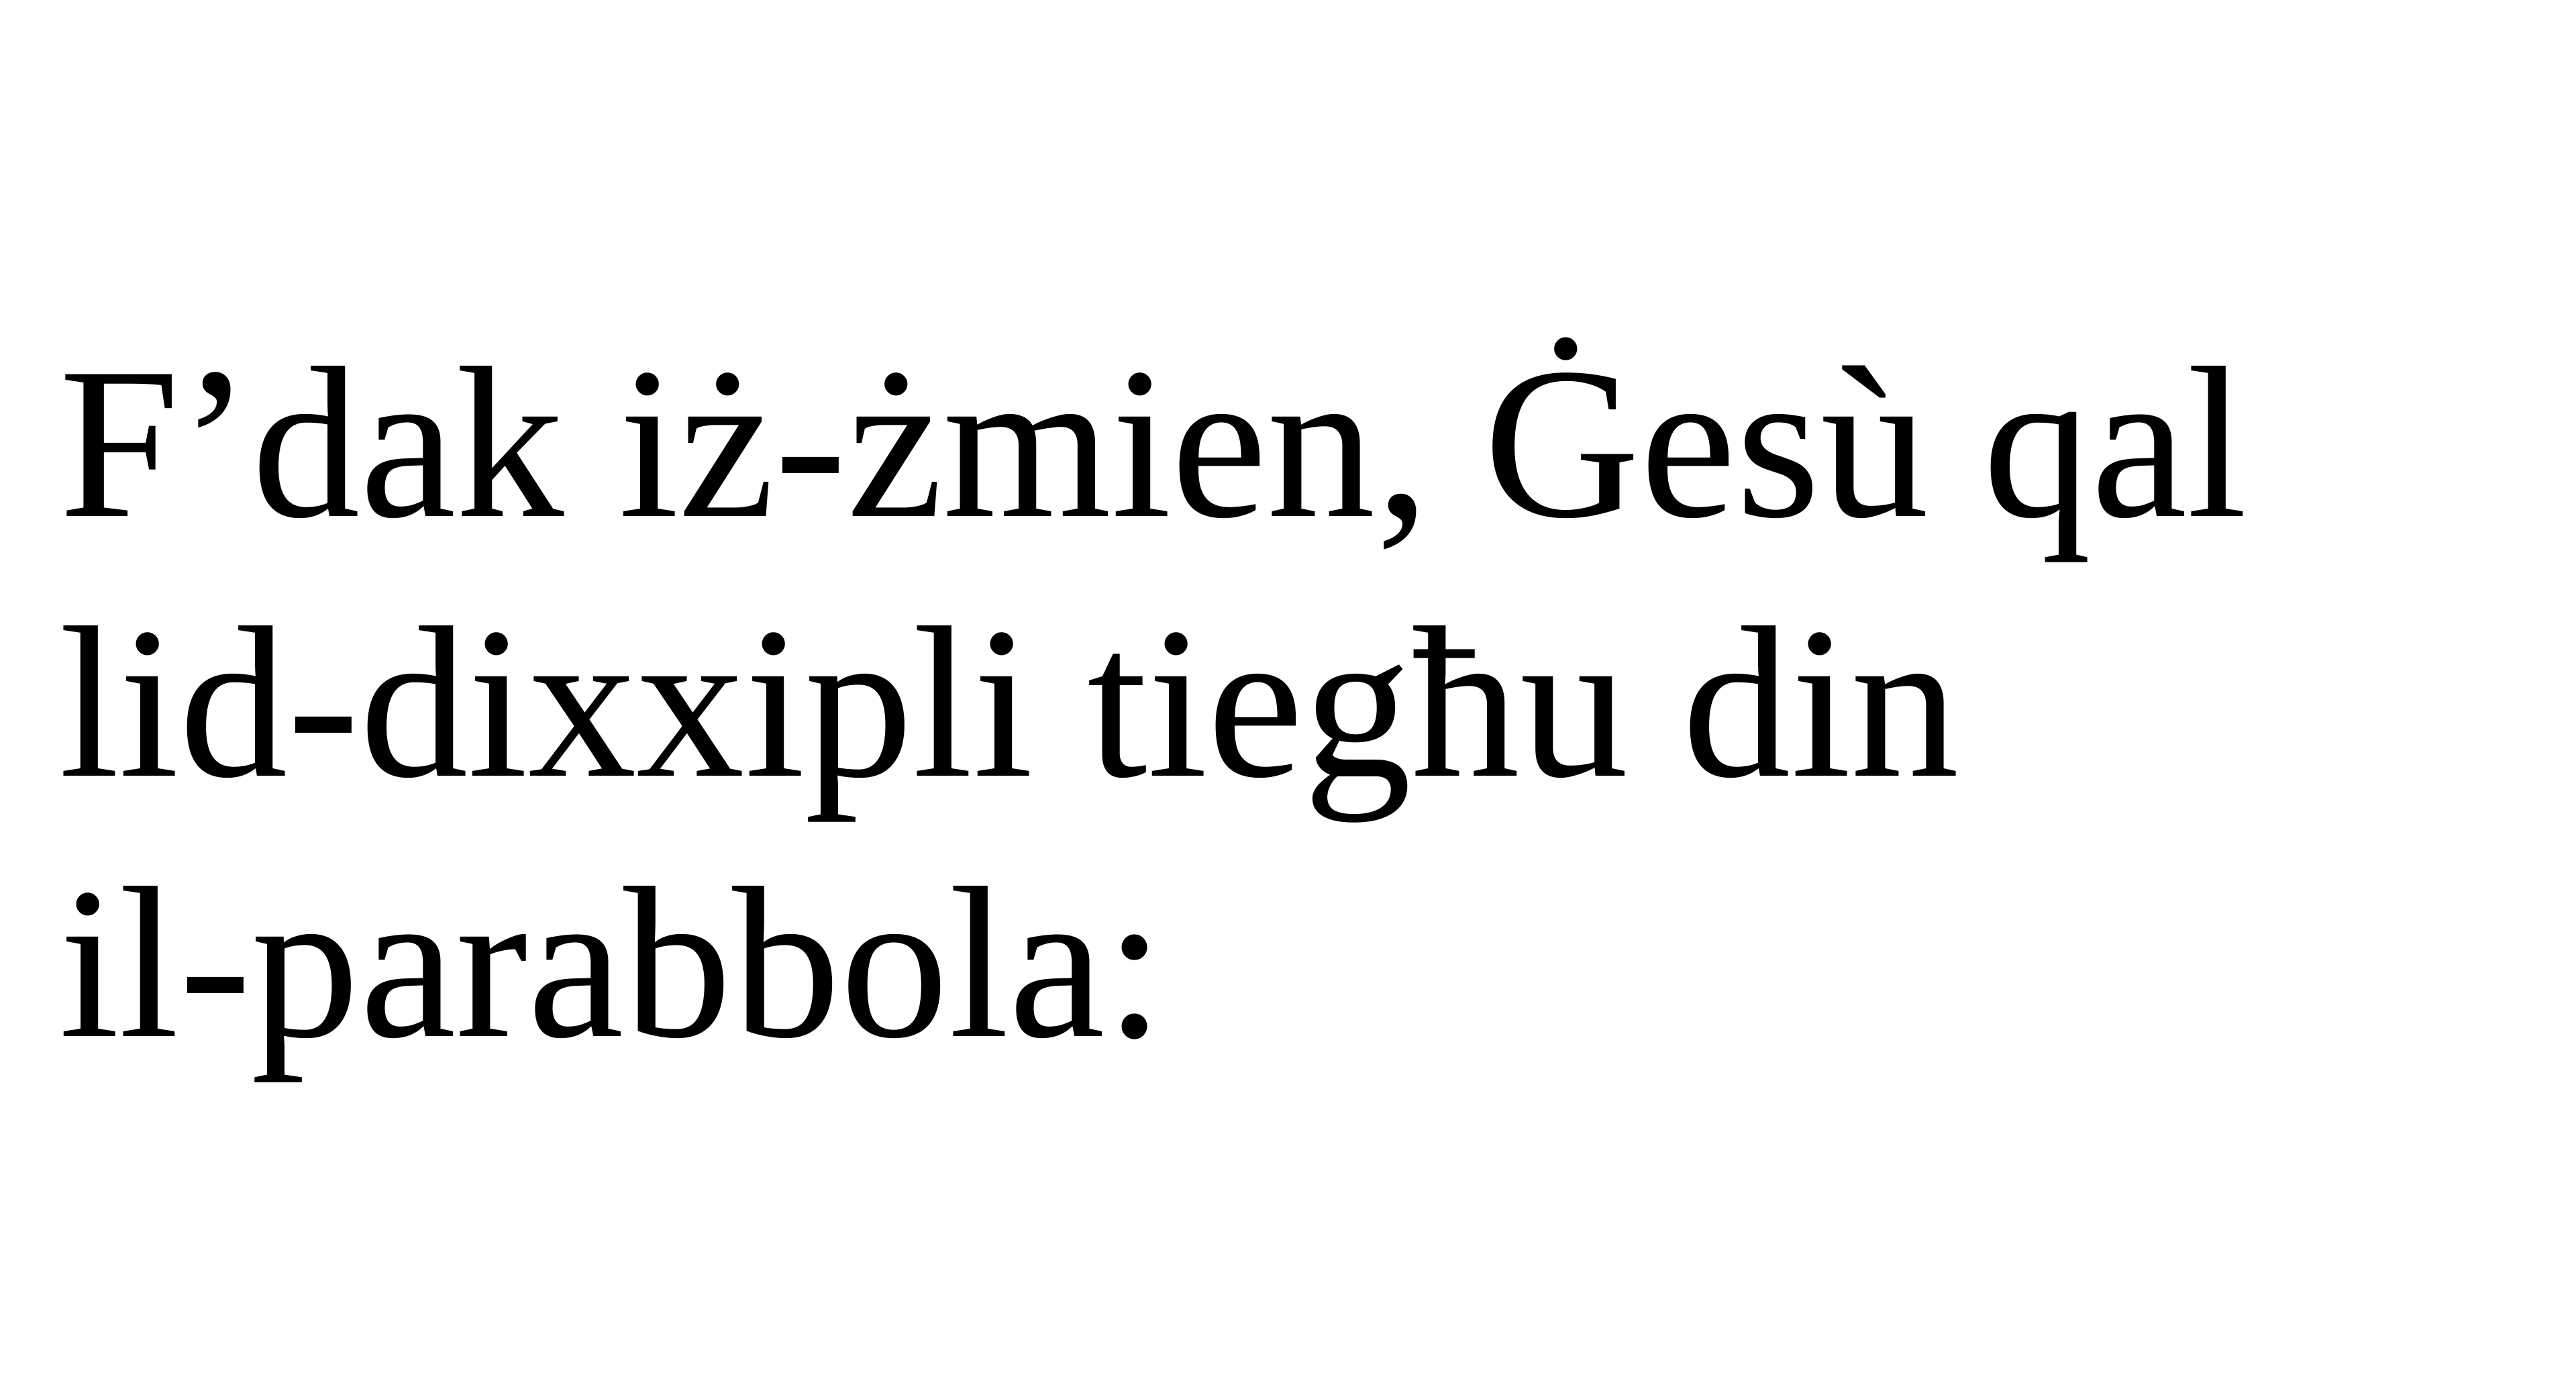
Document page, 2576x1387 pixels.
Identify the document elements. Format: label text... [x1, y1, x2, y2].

text_box F’dak iż-żmien, Ġesù qal lid-dixxipli tiegħu din il-parabbola: [49, 295, 2526, 1085]
